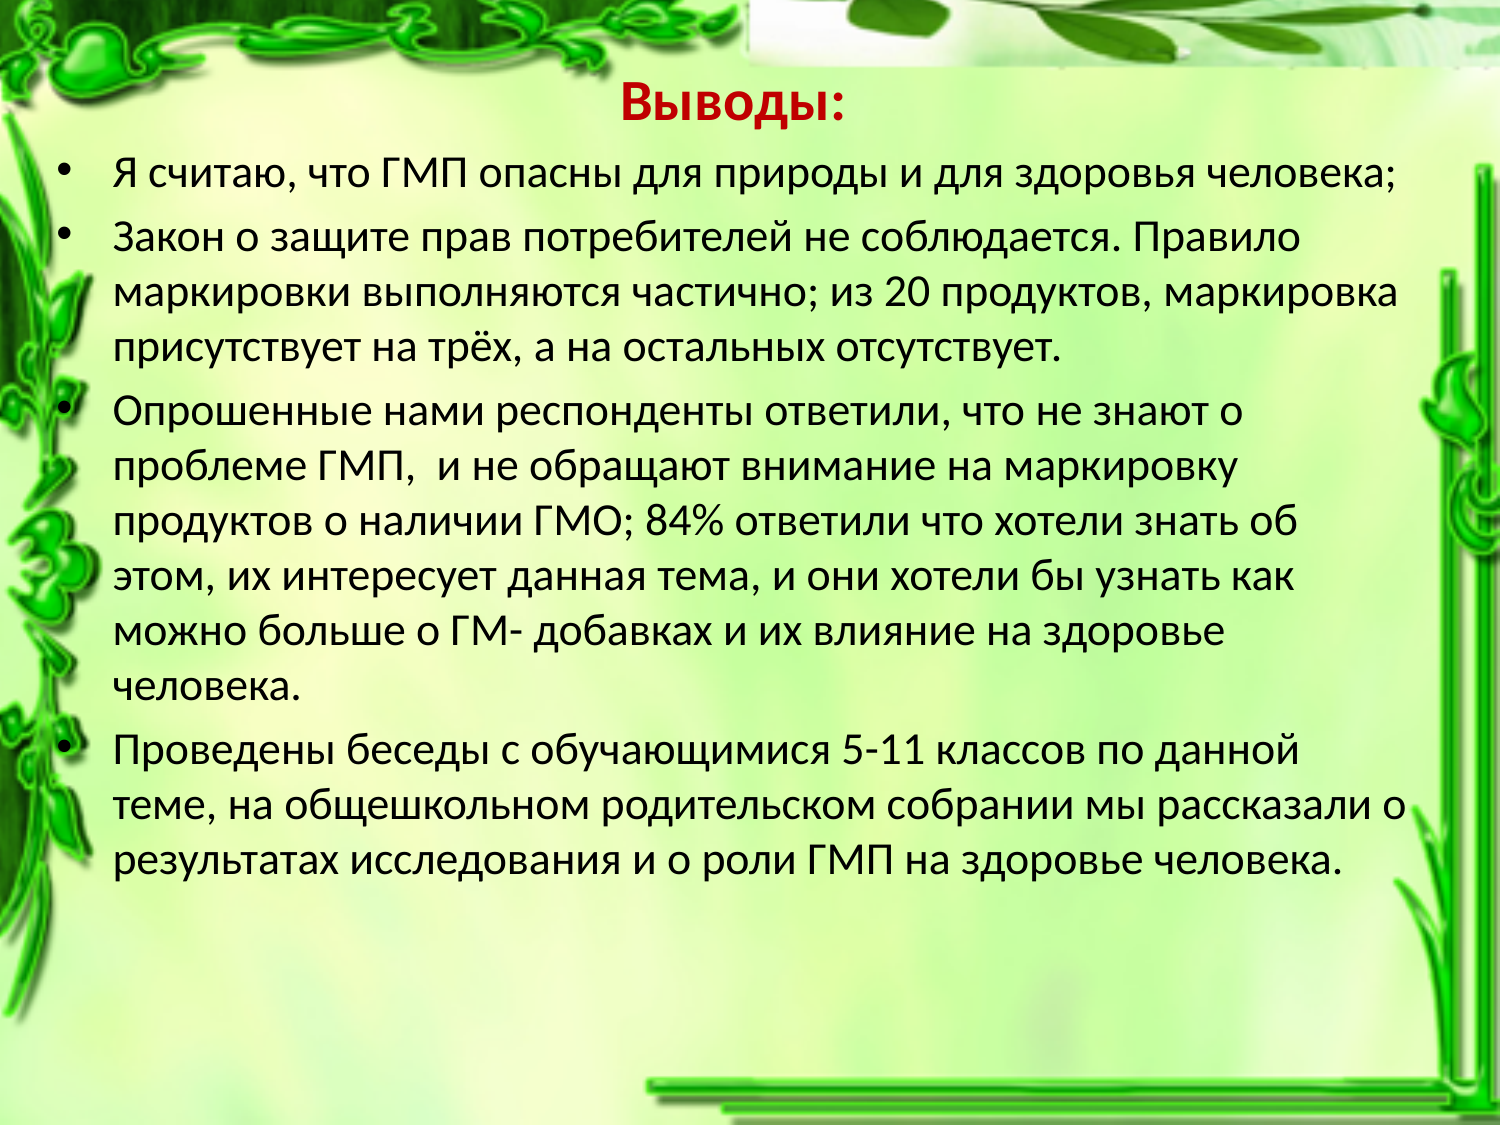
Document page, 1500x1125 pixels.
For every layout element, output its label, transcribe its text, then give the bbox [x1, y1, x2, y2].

list Выводы: Я считаю, что ГМП опасны для природы и для здоровья человека; Закон о защите прав потребителей не соблюдается. Правило маркировки выполняются частично; из 20 продуктов, маркировка присутствует на трёх, а на остальных отсутствует. Опрошенные нами респонденты ответили, что не знают о проблеме ГМП, и не обращают внимание на маркировку продуктов о наличии ГМО; 84% ответили что хотели знать об этом, их интересует данная тема, и они хотели бы узнать как можно больше о ГМ- добавках и их влияние на здоровье человека. Проведены беседы с обучающимися 5-11 классов по данной теме, на общешкольном родительском собрании мы рассказали о результатах исследования и о роли ГМП на здоровье человека. [41, 54, 1426, 1083]
picture [0, 0, 1500, 1125]
